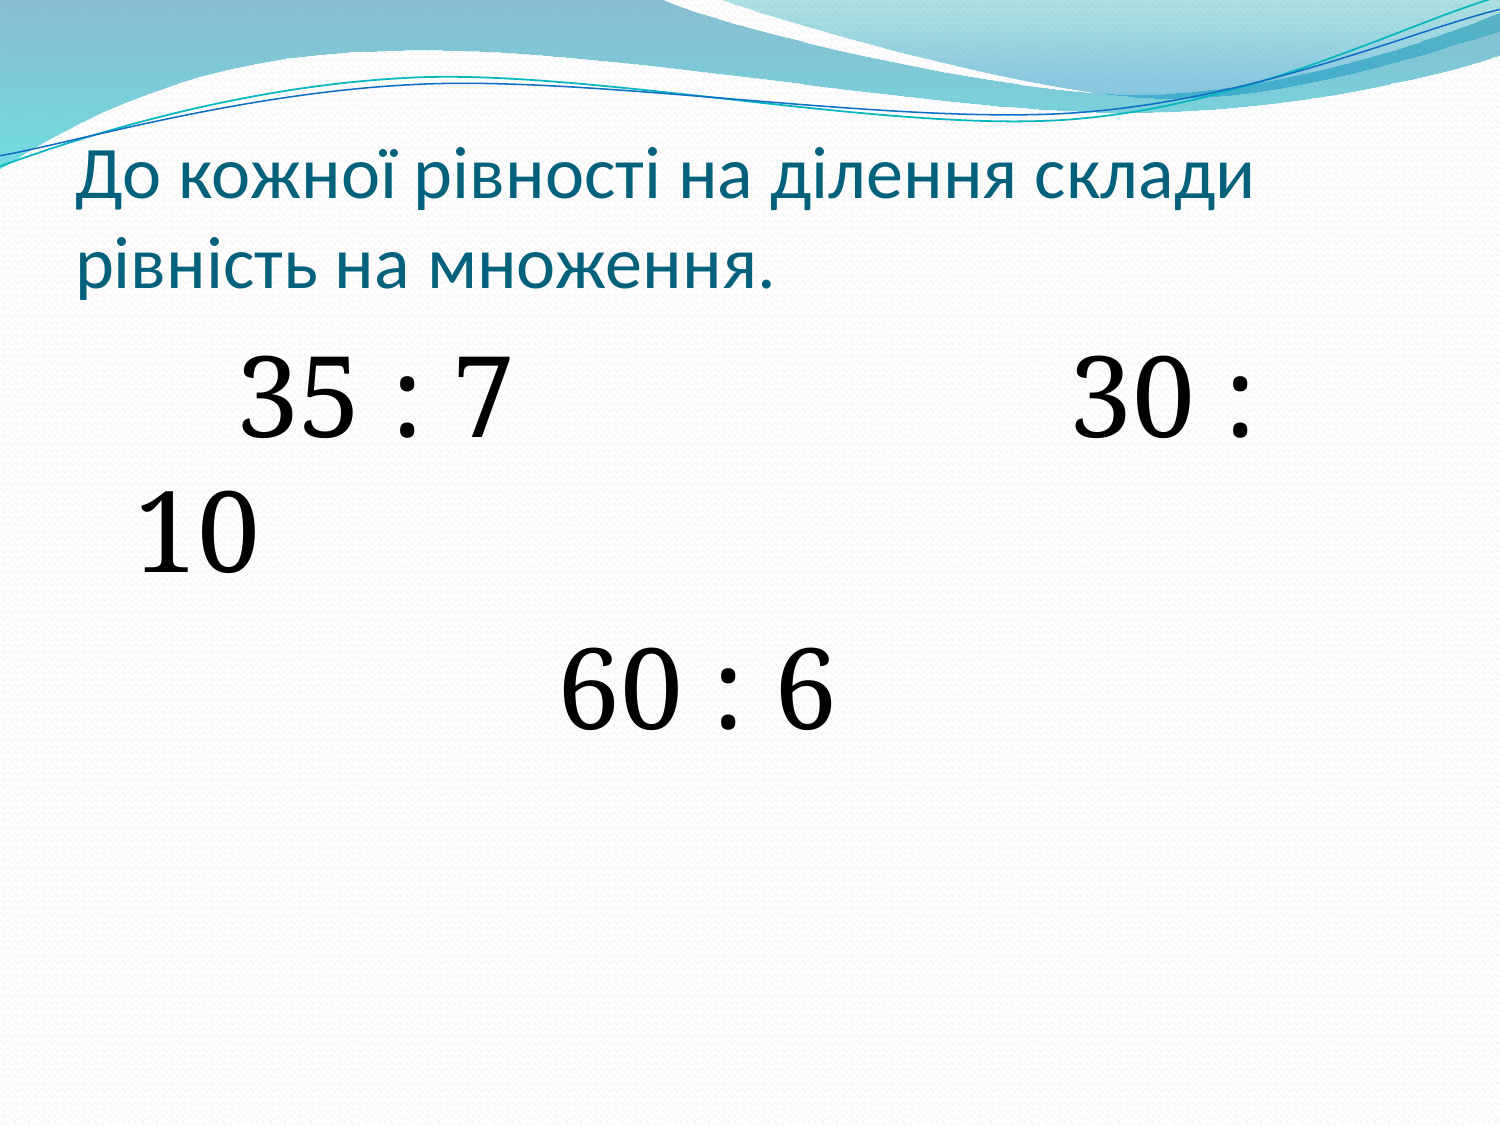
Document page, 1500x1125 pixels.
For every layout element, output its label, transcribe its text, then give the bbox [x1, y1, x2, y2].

title До кожної рівності на ділення склади рівність на множення. [75, 115, 1425, 303]
list 35 : 7 30 : 10 60 : 6 [75, 317, 1425, 1038]
